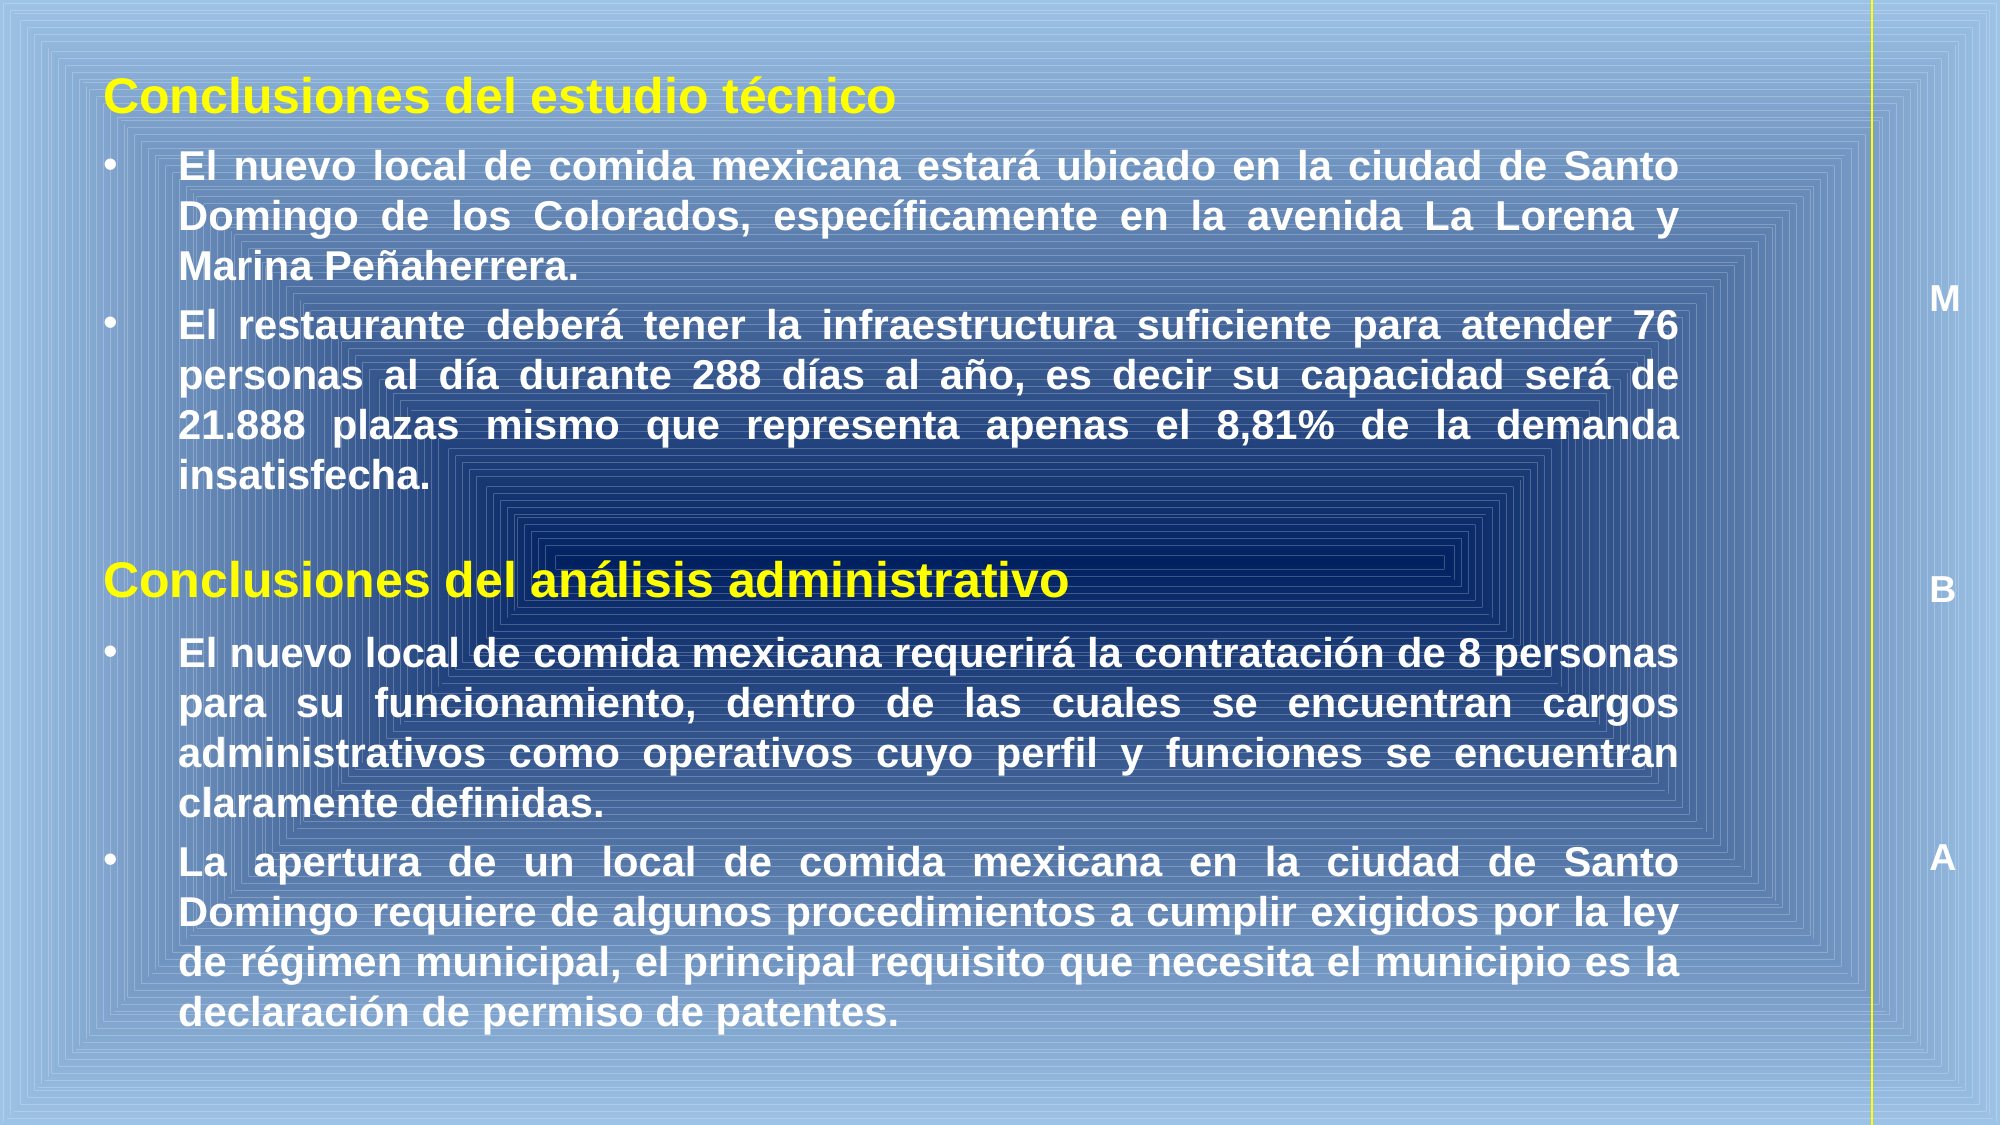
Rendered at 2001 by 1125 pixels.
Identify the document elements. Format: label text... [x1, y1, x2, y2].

text_box Conclusiones del análisis administrativo [88, 508, 1589, 617]
title Conclusiones del estudio técnico [88, 24, 1589, 132]
text_box M [1914, 266, 1975, 327]
text_box El nuevo local de comida mexicana requerirá la contratación de 8 personas para su funcionamiento, dentro de las cuales se encuentran cargos administrativos como operativos cuyo perfil y funciones se encuentran claramente definidas. La apertura de un local de comida mexicana en la ciudad de Santo Domingo requiere de algunos procedimientos a cumplir exigidos por la ley de régimen municipal, el principal requisito que necesita el municipio es la declaración de permiso de patentes. [88, 618, 1695, 912]
text_box A [1914, 825, 1975, 886]
text_box El nuevo local de comida mexicana estará ubicado en la ciudad de Santo Domingo de los Colorados, específicamente en la avenida La Lorena y Marina Peñaherrera. El restaurante deberá tener la infraestructura suficiente para atender 76 personas al día durante 288 días al año, es decir su capacidad será de 21.888 plazas mismo que representa apenas el 8,81% de la demanda insatisfecha. [88, 131, 1695, 425]
text_box B [1914, 558, 1975, 618]
